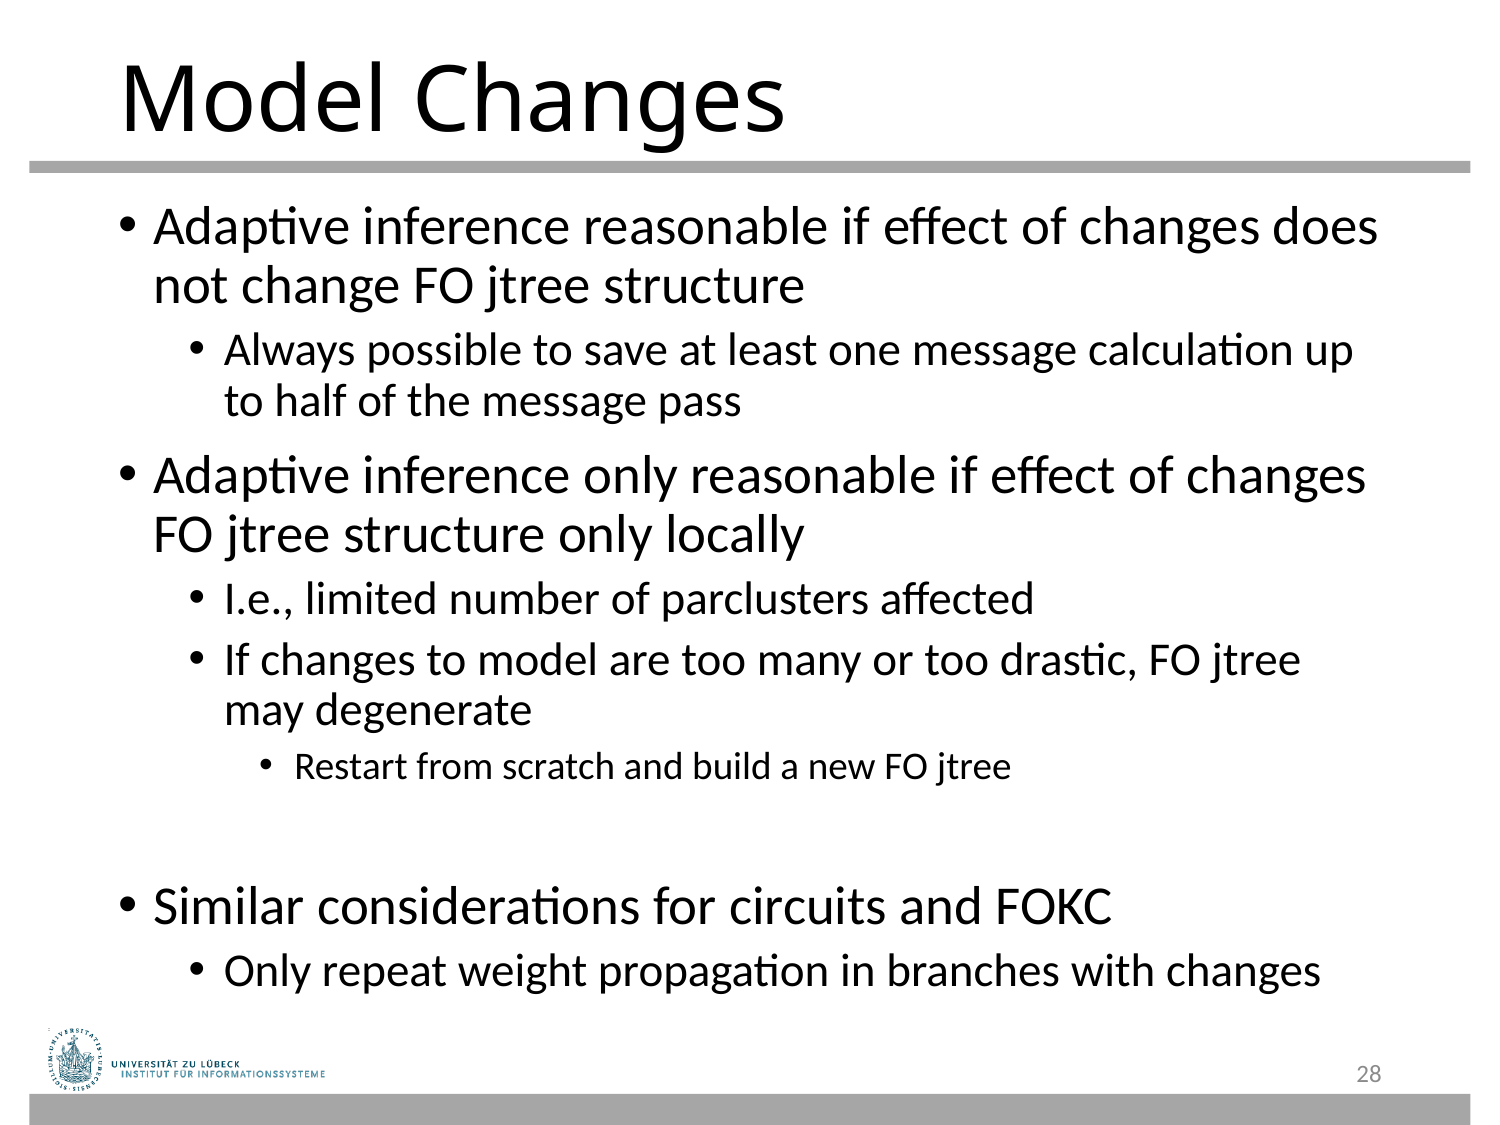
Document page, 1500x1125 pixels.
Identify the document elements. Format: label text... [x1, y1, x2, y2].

slide_number 28 [1059, 1042, 1397, 1103]
title Model Changes [103, 42, 1397, 161]
list Adaptive inference reasonable if effect of changes does not change FO jtree structure Always possible to save at least one message calculation up to half of the message pass Adaptive inference only reasonable if effect of changes FO jtree structure only locally I.e., limited number of parclusters affected If changes to model are too many or too drastic, FO jtree may degenerate Restart from scratch and build a new FO jtree Similar considerations for circuits and FOKC Only repeat weight propagation in branches with changes [103, 189, 1397, 1014]
